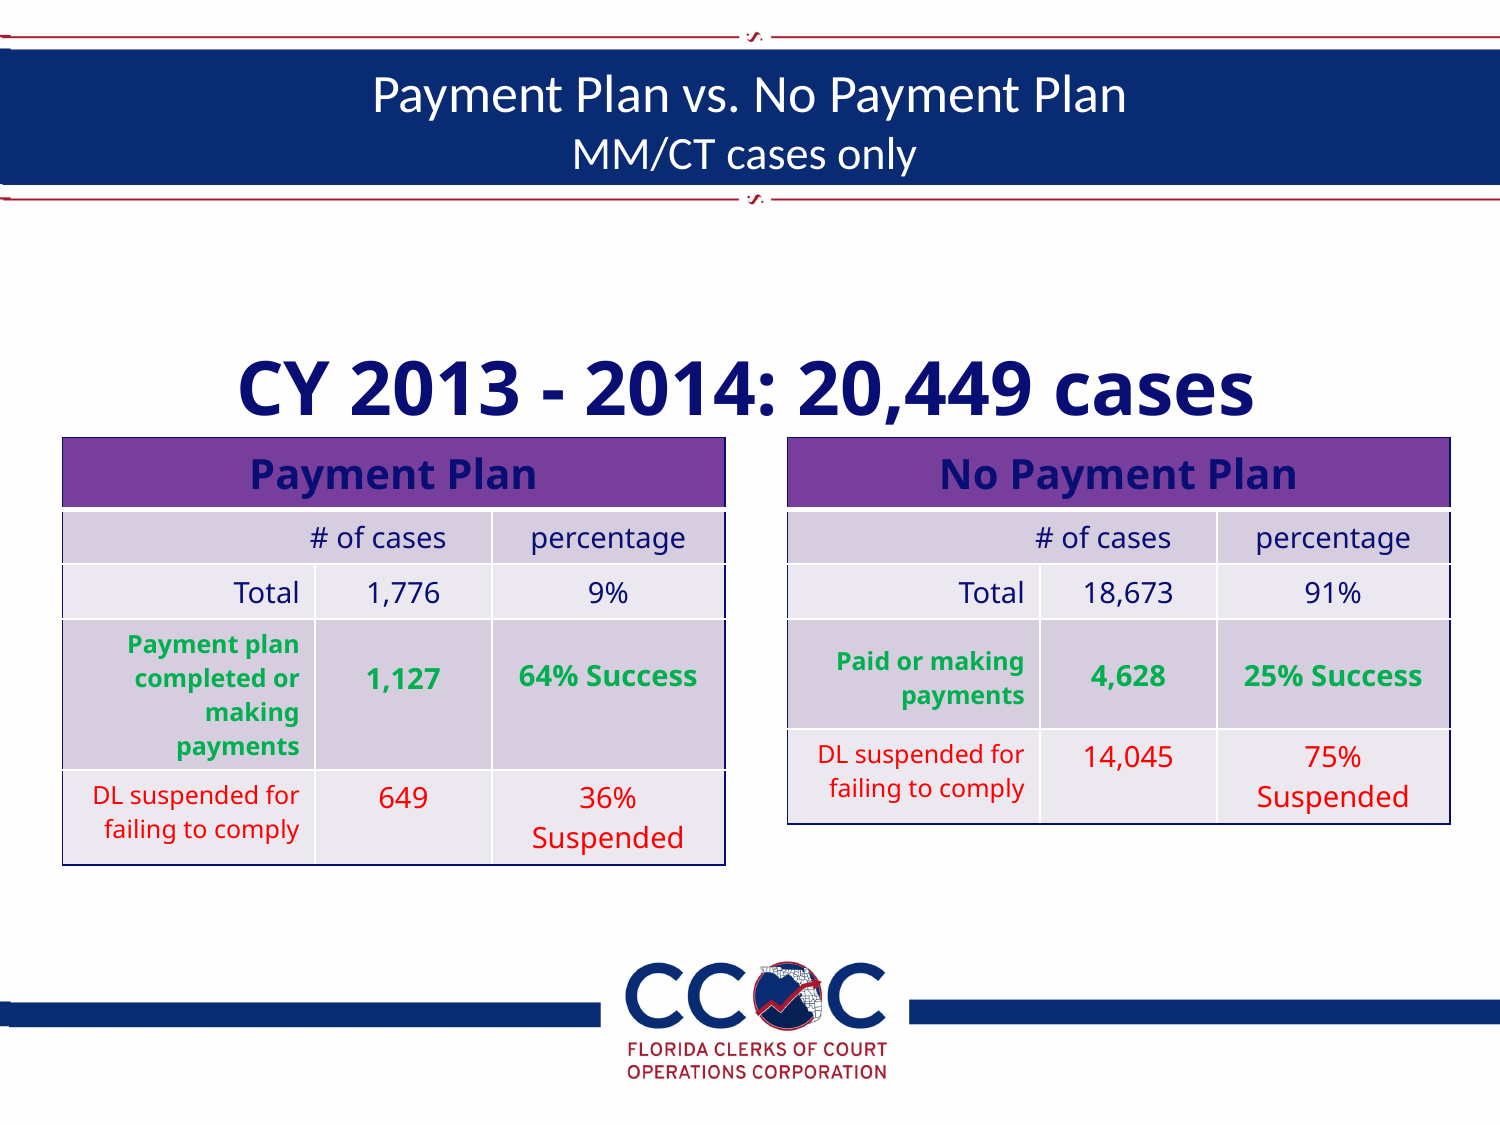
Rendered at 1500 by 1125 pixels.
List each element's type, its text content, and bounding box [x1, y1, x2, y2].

table_cell 25% Success [1218, 620, 1449, 728]
table_cell Payment plan completed or making payments [63, 620, 314, 769]
picture [0, 0, 1500, 1125]
table_cell percentage [493, 512, 724, 563]
title Payment Plan vs. No Payment Plan MM/CT cases only [74, 49, 1426, 188]
table_cell 1,127 [316, 620, 491, 769]
table_cell 1,776 [316, 565, 491, 618]
table_header No Payment Plan [788, 438, 1449, 507]
table_cell # of cases [788, 512, 1216, 563]
table_cell Total [788, 565, 1039, 618]
table_cell 9% [493, 565, 724, 618]
table_cell 75% Suspended [1218, 730, 1449, 823]
table_cell DL suspended for failing to comply [63, 771, 314, 864]
table_cell DL suspended for failing to comply [788, 730, 1039, 823]
text_box CY 2013 - 2014: 20,449 cases [142, 288, 1350, 438]
table_cell 14,045 [1041, 730, 1216, 823]
table_cell percentage [1218, 512, 1449, 563]
table_cell Total [63, 565, 314, 618]
table_cell 64% Success [493, 620, 724, 769]
table_cell 4,628 [1041, 620, 1216, 728]
table_cell # of cases [63, 512, 491, 563]
text_box [142, 849, 531, 911]
table_cell 18,673 [1041, 565, 1216, 618]
table_header Payment Plan [63, 438, 724, 507]
table_cell 36% Suspended [493, 771, 724, 864]
table_cell 649 [316, 771, 491, 849]
table_cell 91% [1218, 565, 1449, 618]
table_cell Paid or making payments [788, 620, 1039, 728]
